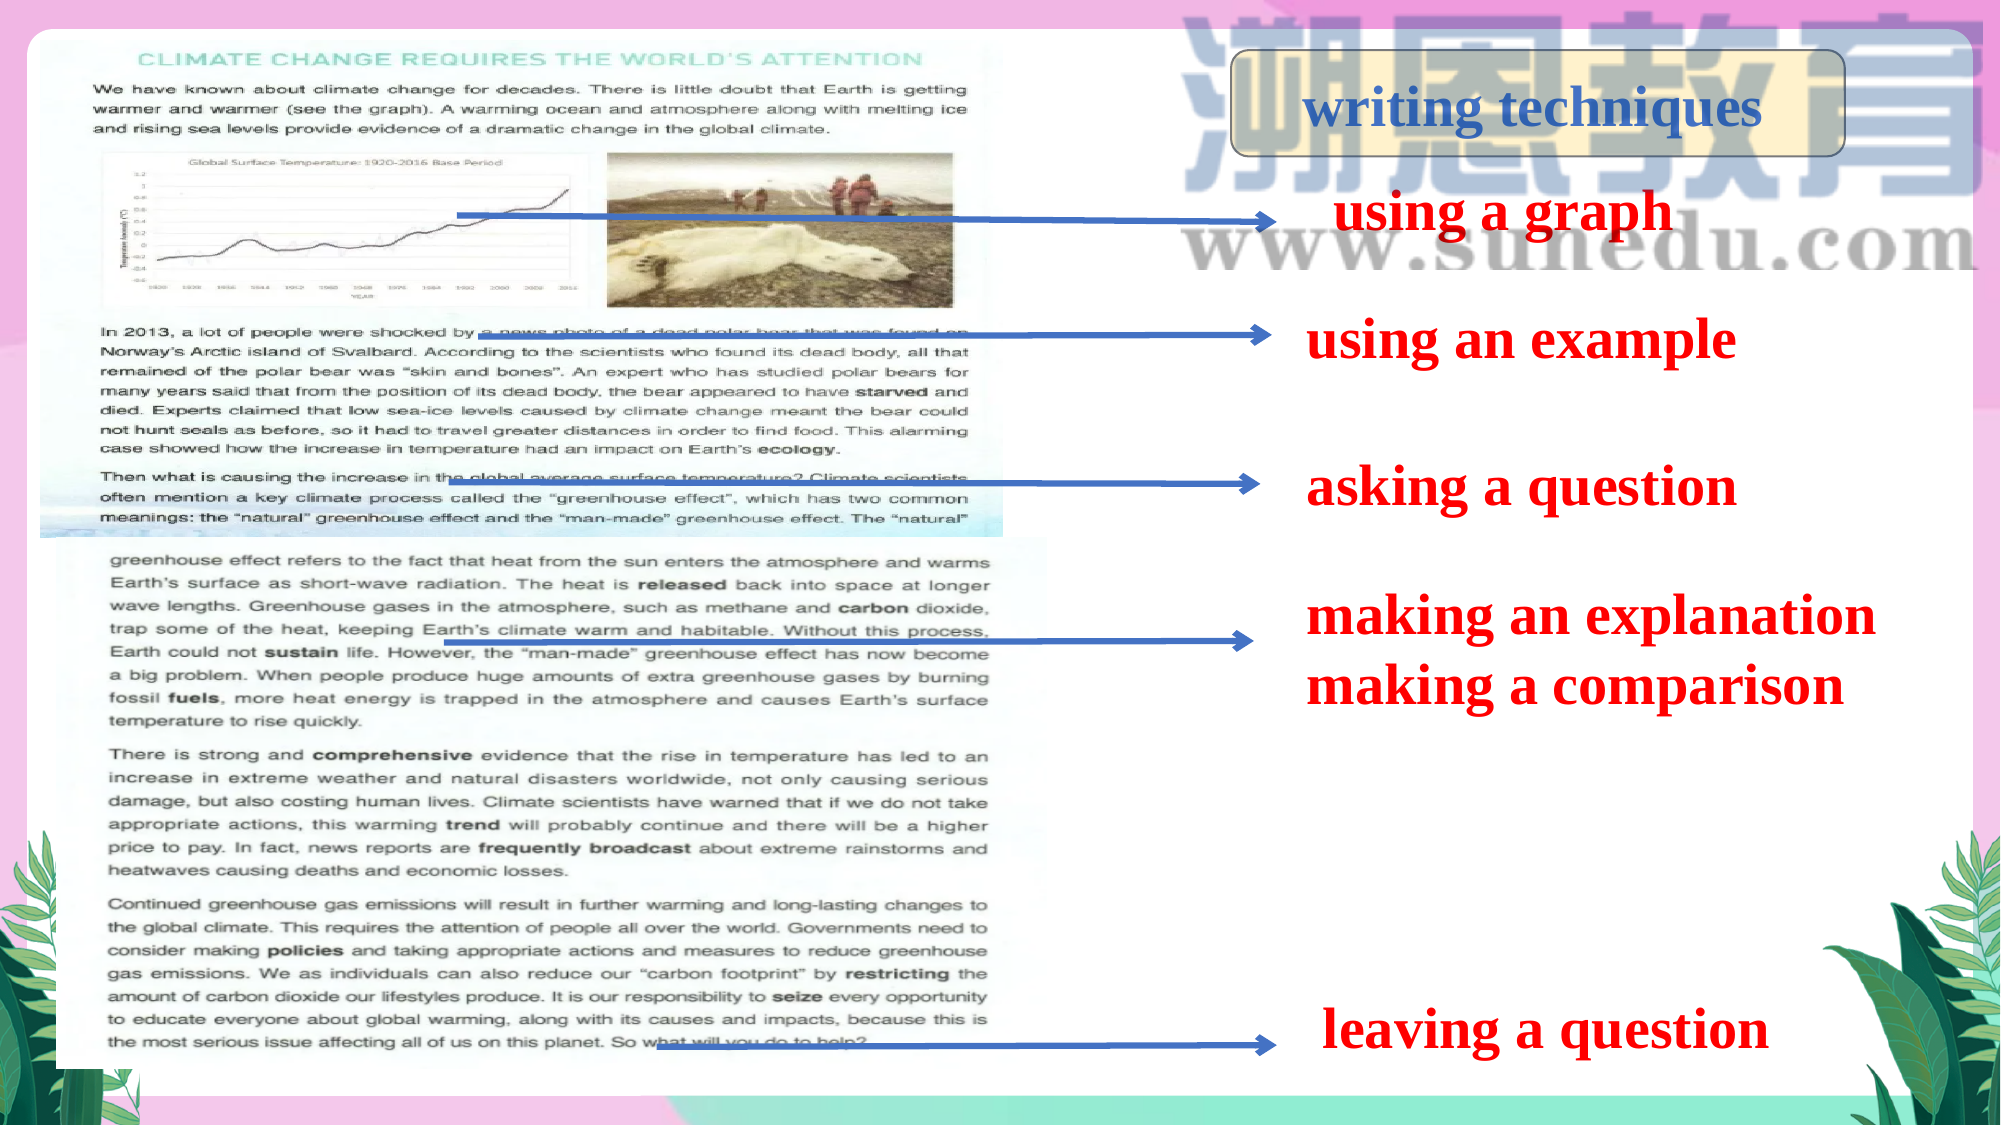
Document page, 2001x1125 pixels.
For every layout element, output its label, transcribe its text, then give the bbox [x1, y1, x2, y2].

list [40, 40, 1003, 538]
text_box using an example [1291, 292, 1777, 378]
picture [0, 0, 2001, 1125]
text_box making an explanation making a comparison [1291, 569, 1981, 724]
text_box leaving a question [1308, 982, 1788, 1068]
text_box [456, 215, 1178, 222]
text_box asking a question [1292, 440, 1778, 525]
